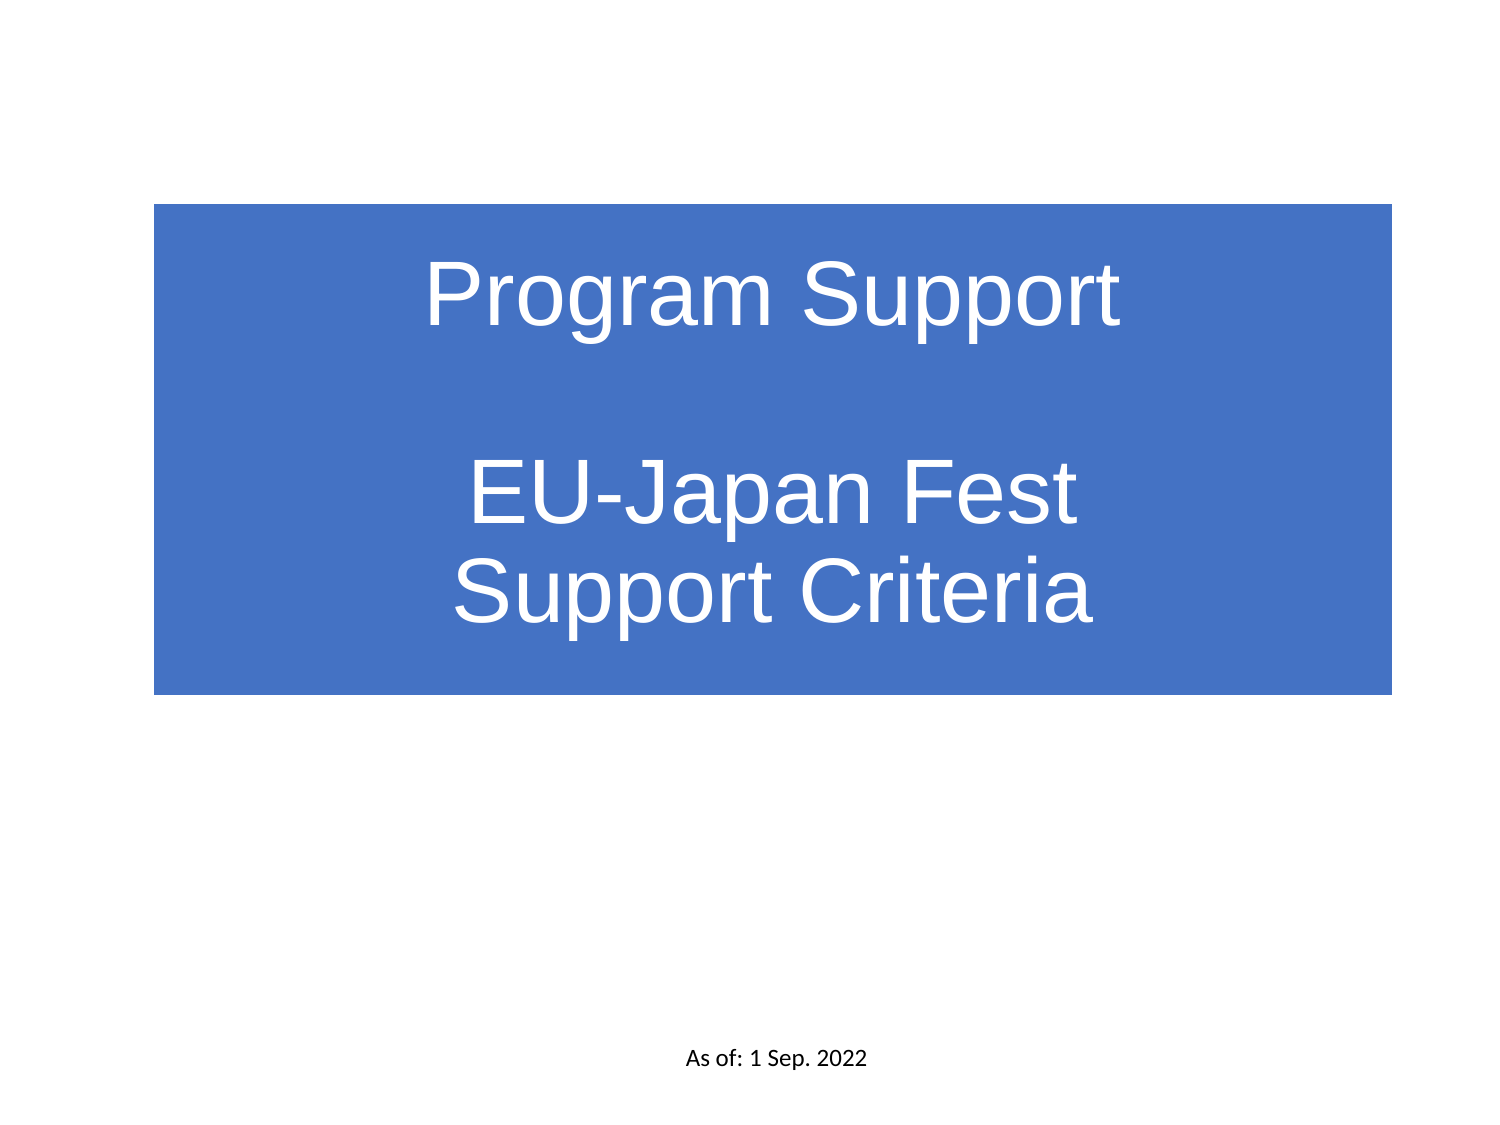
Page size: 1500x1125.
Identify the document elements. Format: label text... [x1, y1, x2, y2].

title Program Support EU-Japan Fest Support Criteria [151, 201, 1396, 698]
text_box As of: 1 Sep. 2022 [671, 1034, 902, 1080]
